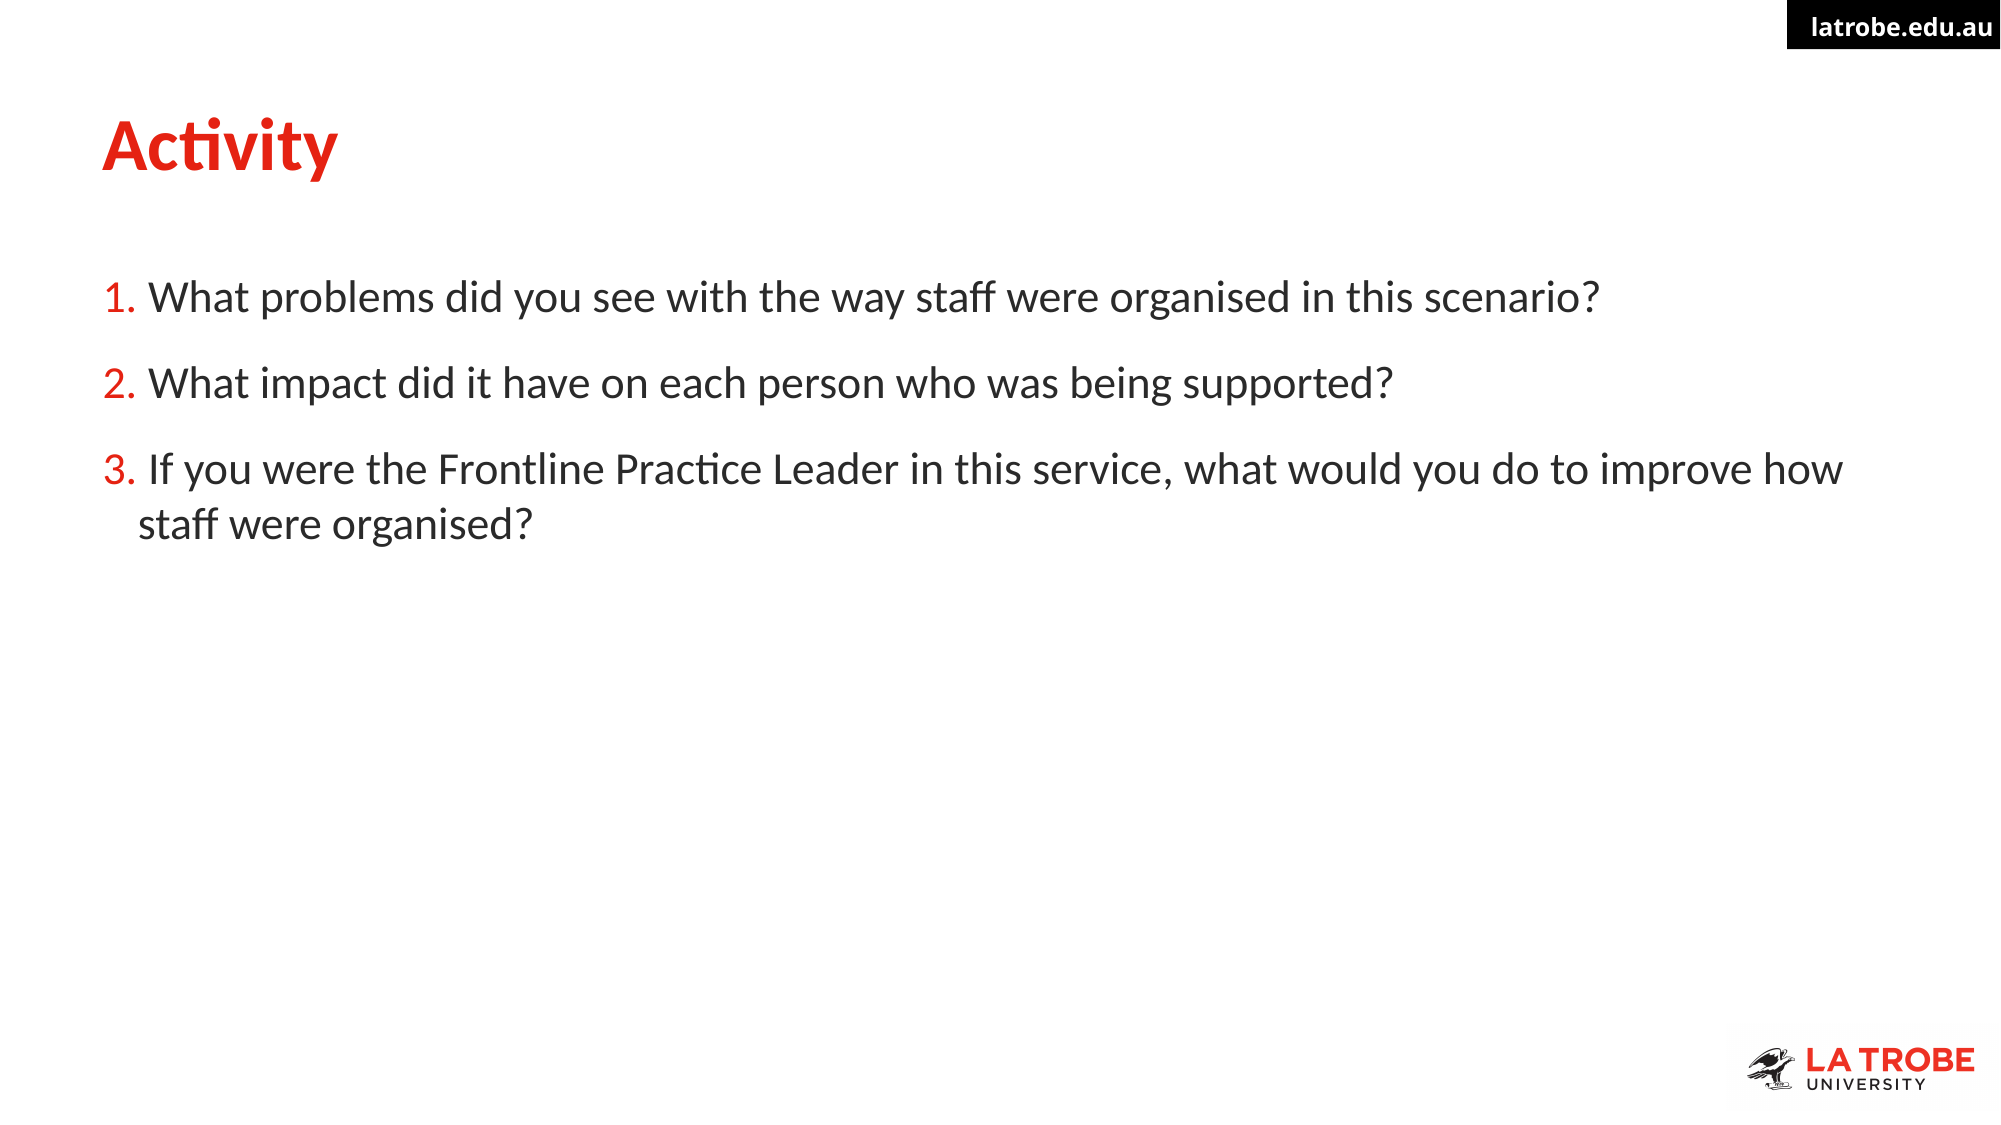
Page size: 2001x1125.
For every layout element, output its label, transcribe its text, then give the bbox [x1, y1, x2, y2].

list What problems did you see with the way staff were organised in this scenario? What impact did it have on each person who was being supported? If you were the Frontline Practice Leader in this service, what would you do to improve how staff were organised? [102, 266, 1898, 1009]
picture [1726, 1023, 1999, 1111]
title Activity [102, 70, 1898, 209]
